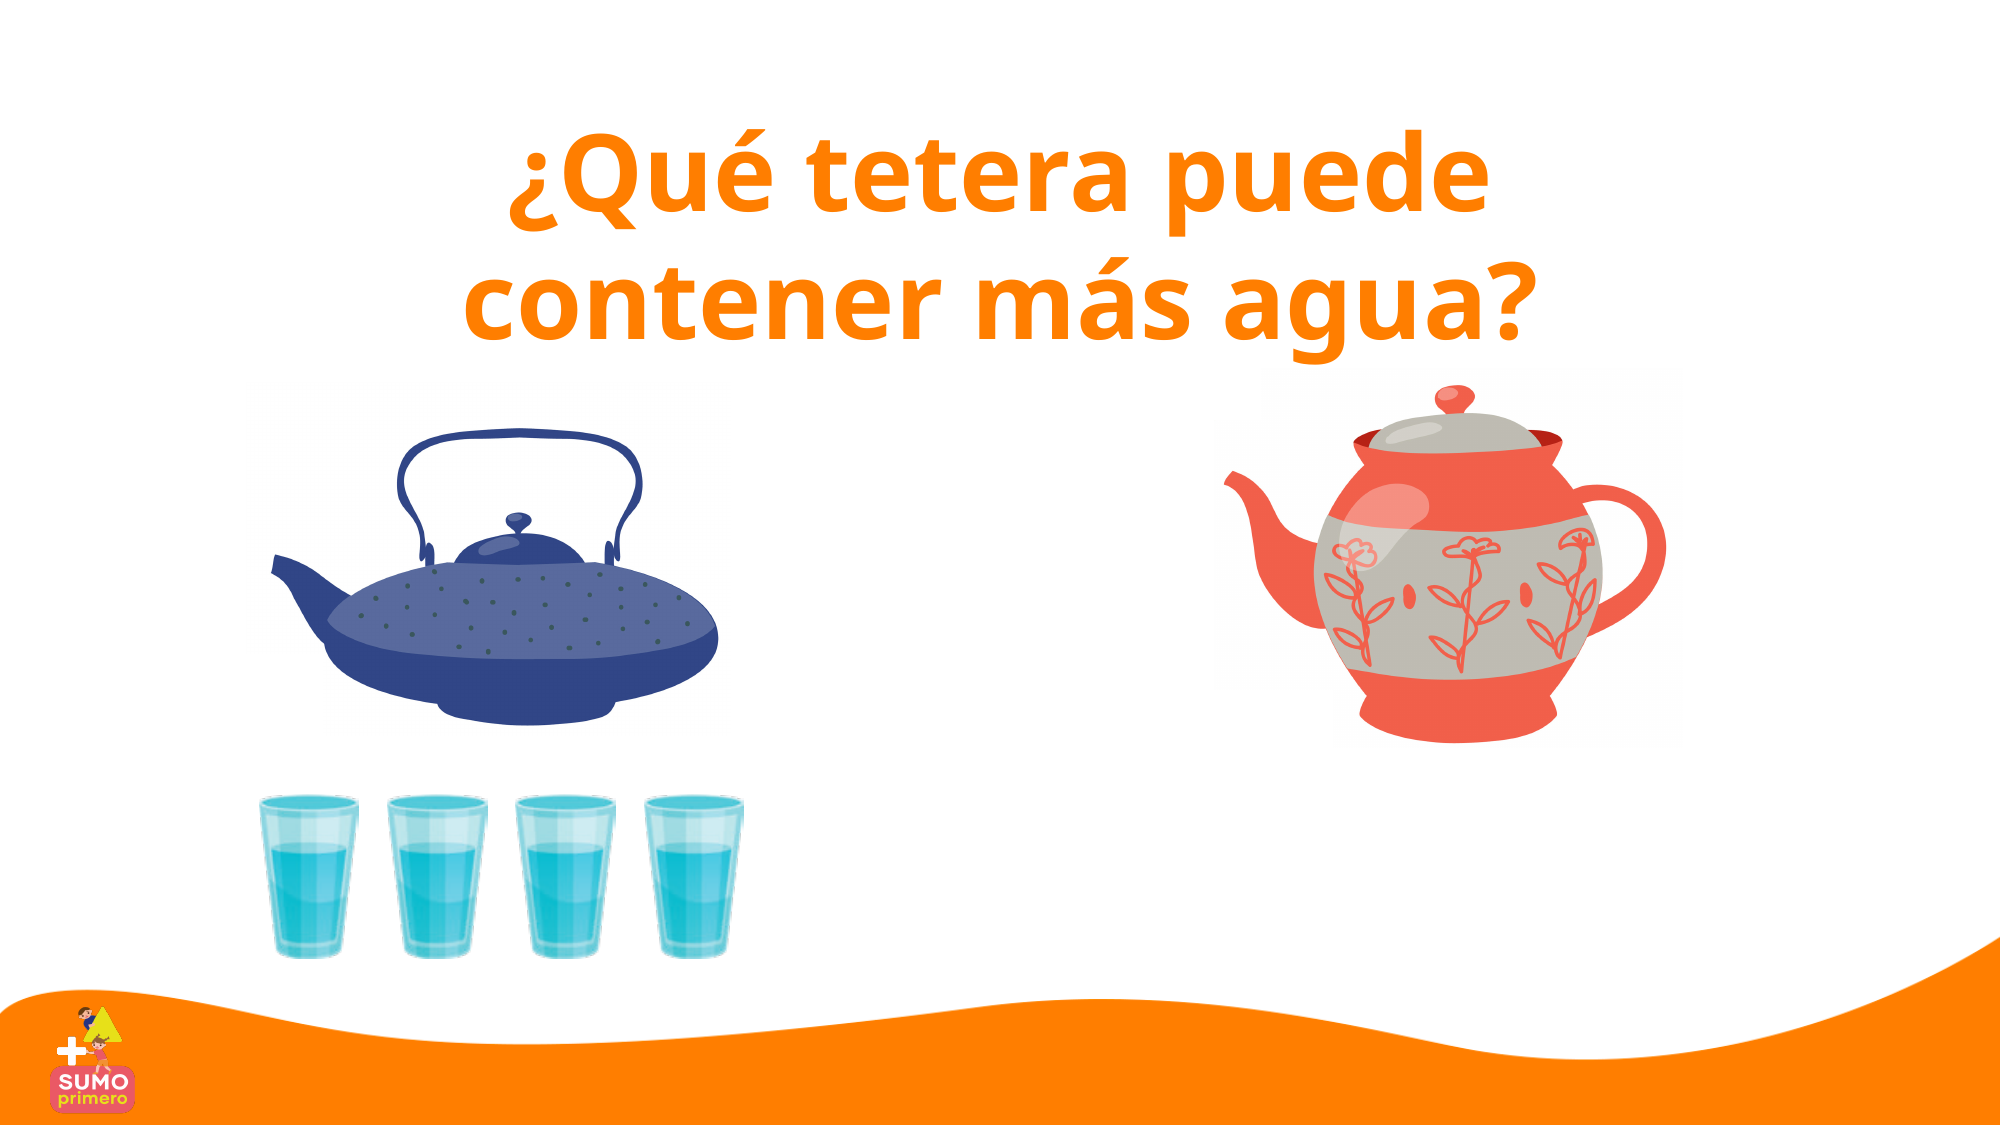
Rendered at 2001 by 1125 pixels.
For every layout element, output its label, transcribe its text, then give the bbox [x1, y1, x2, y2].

text_box ¿Qué tetera puede contener más agua? [249, 96, 1750, 369]
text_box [1211, 367, 1683, 748]
picture [0, 69, 2000, 1125]
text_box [243, 382, 732, 743]
